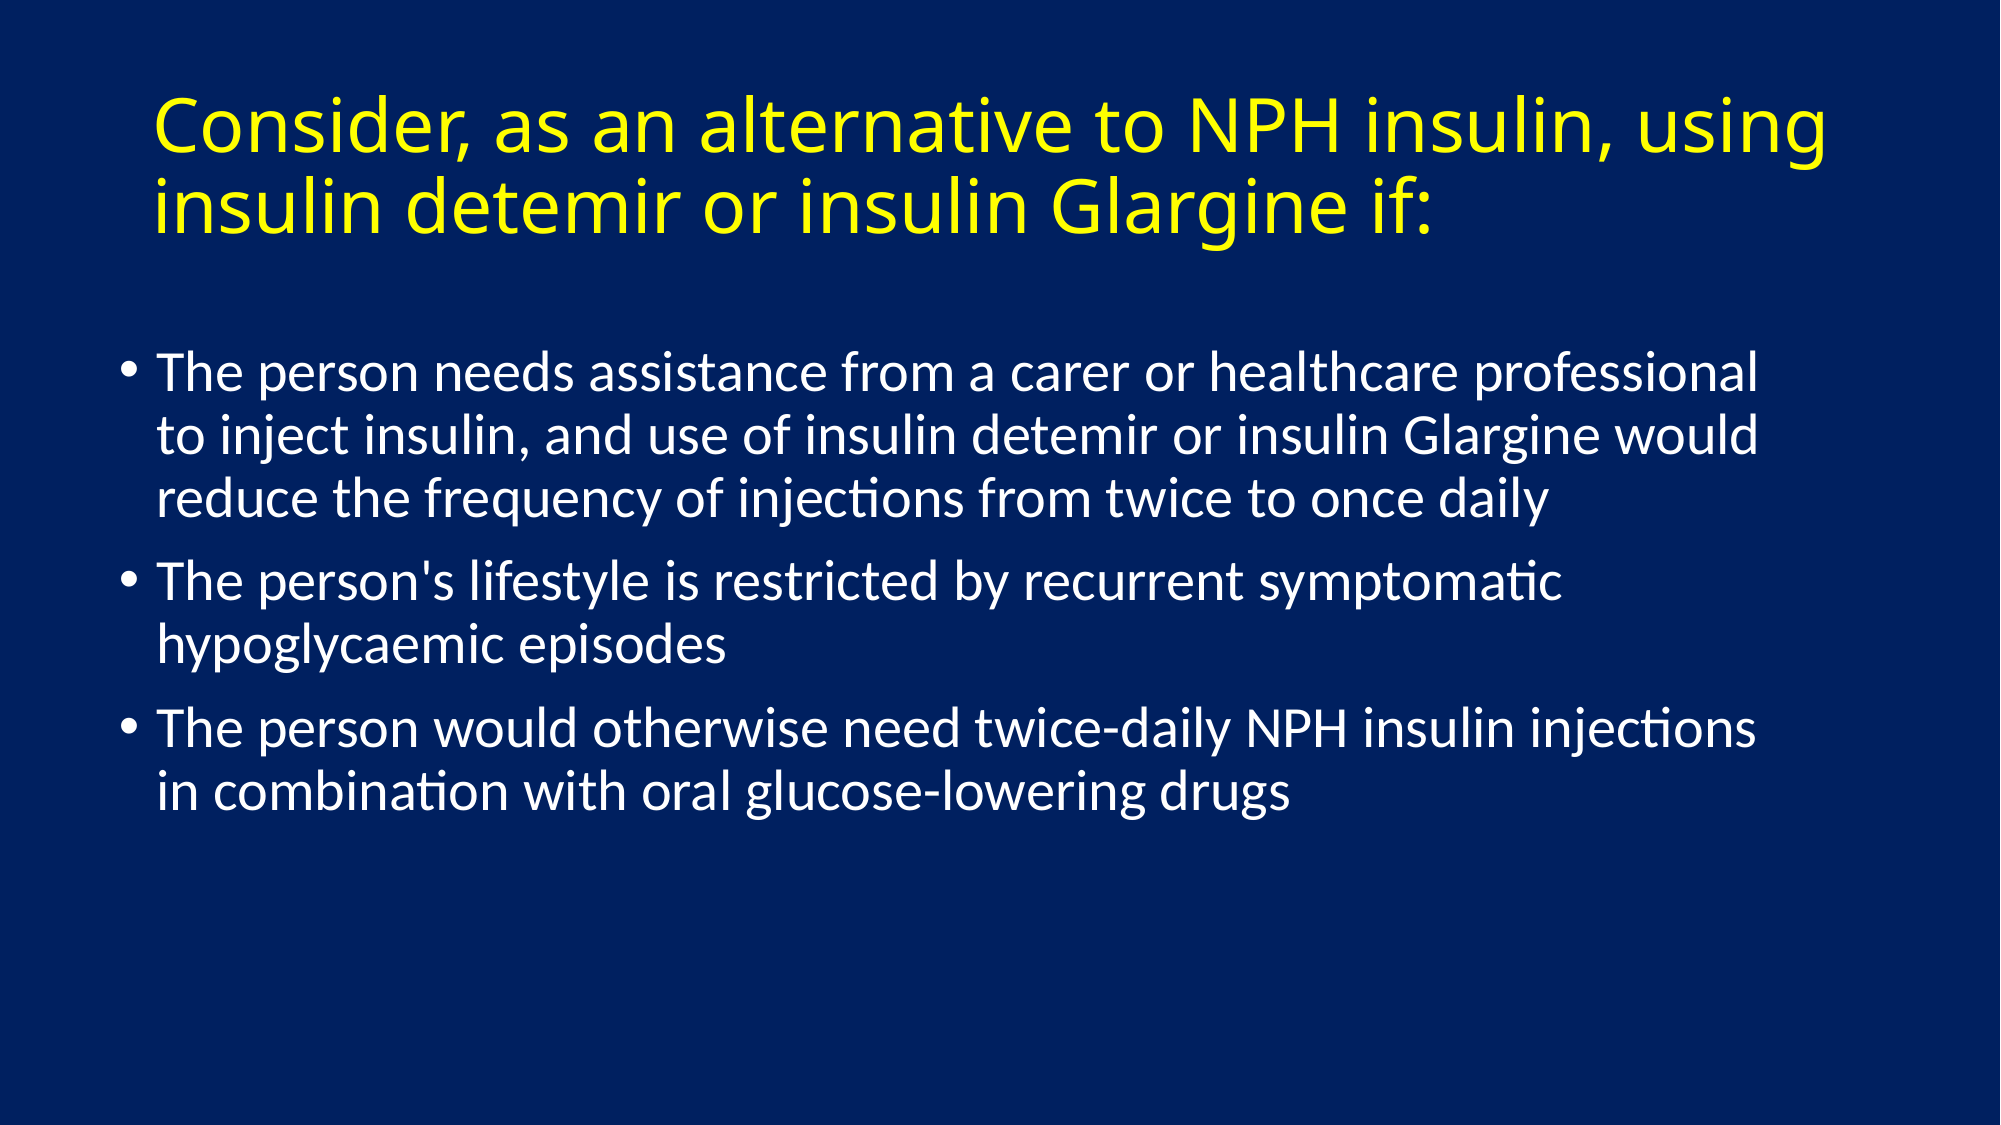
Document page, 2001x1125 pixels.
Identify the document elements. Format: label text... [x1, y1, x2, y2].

list The person needs assistance from a carer or healthcare professional to inject insulin, and use of insulin detemir or insulin Glargine would reduce the frequency of injections from twice to once daily The person's lifestyle is restricted by recurrent symptomatic hypoglycaemic episodes The person would otherwise need twice-daily NPH insulin injections in combination with oral glucose-lowering drugs [103, 333, 1829, 1048]
title Consider, as an alternative to NPH insulin, using insulin detemir or insulin Glargine if: [137, 59, 1863, 278]
